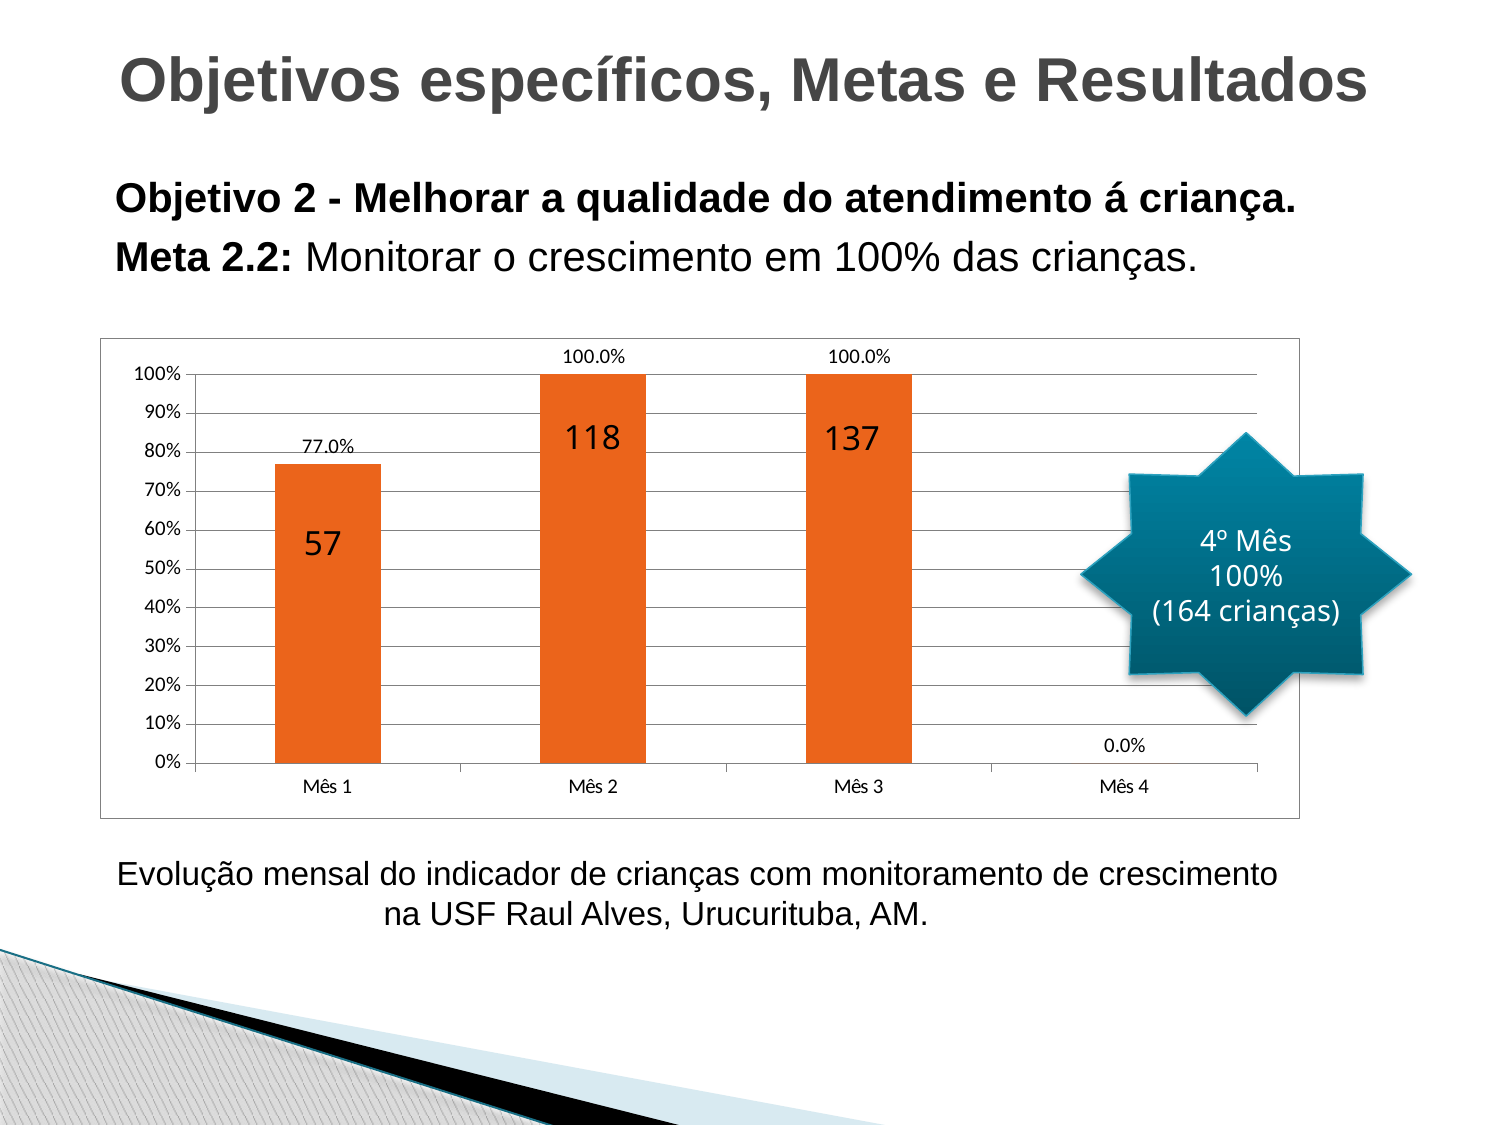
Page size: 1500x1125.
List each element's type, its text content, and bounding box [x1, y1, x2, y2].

list Objetivo 2 - Melhorar a qualidade do atendimento á criança. Meta 2.2: Monitorar o crescimento em 100% das crianças. [82, 105, 1432, 848]
text_box Evolução mensal do indicador de crianças com monitoramento de crescimento na USF Raul Alves, Urucurituba, AM. [5, 845, 1317, 940]
chart [100, 337, 1301, 819]
text_box 4º Mês 100% (164 crianças) [1305, 473, 1413, 676]
title Objetivos específicos, Metas e Resultados [70, 0, 1421, 155]
